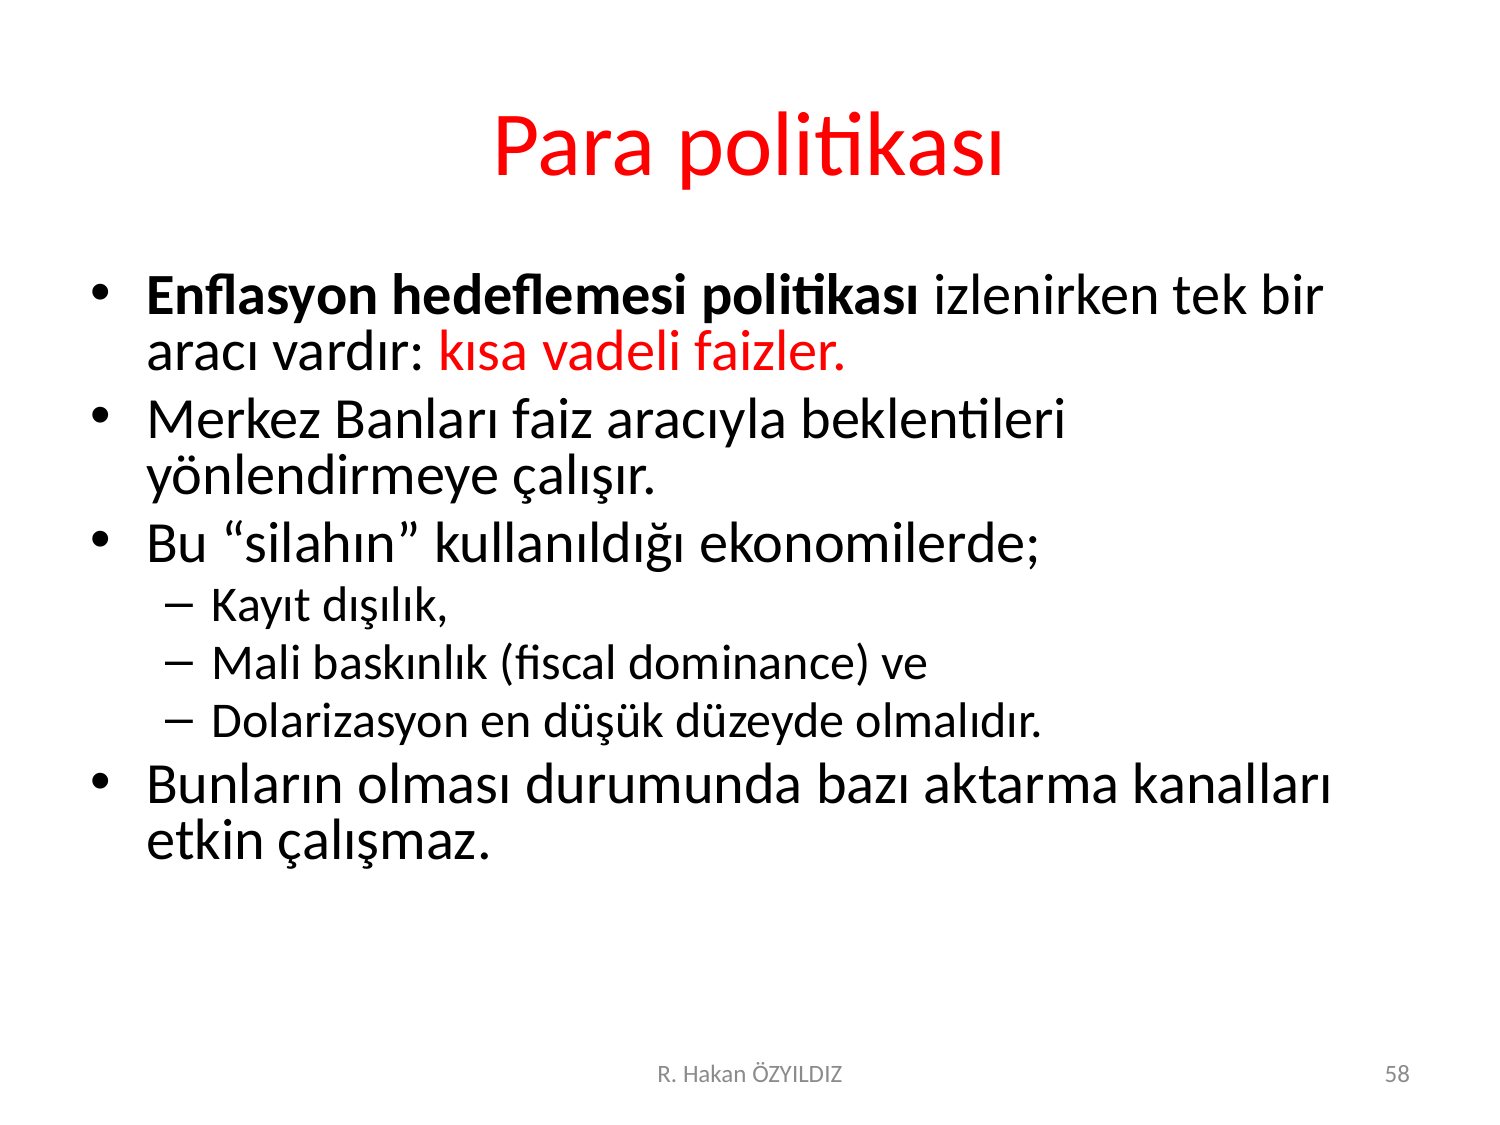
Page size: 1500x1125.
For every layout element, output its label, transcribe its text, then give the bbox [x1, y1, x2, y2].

list Enflasyon hedeflemesi politikası izlenirken tek bir aracı vardır: kısa vadeli faizler. Merkez Banları faiz aracıyla beklentileri yönlendirmeye çalışır. Bu “silahın” kullanıldığı ekonomilerde; Kayıt dışılık, Mali baskınlık (fiscal dominance) ve Dolarizasyon en düşük düzeyde olmalıdır. Bunların olması durumunda bazı aktarma kanalları etkin çalışmaz. [75, 262, 1425, 1005]
title Para politikası [75, 45, 1425, 233]
slide_number 58 [1074, 1042, 1425, 1103]
footer R. Hakan ÖZYILDIZ [512, 1042, 988, 1103]
